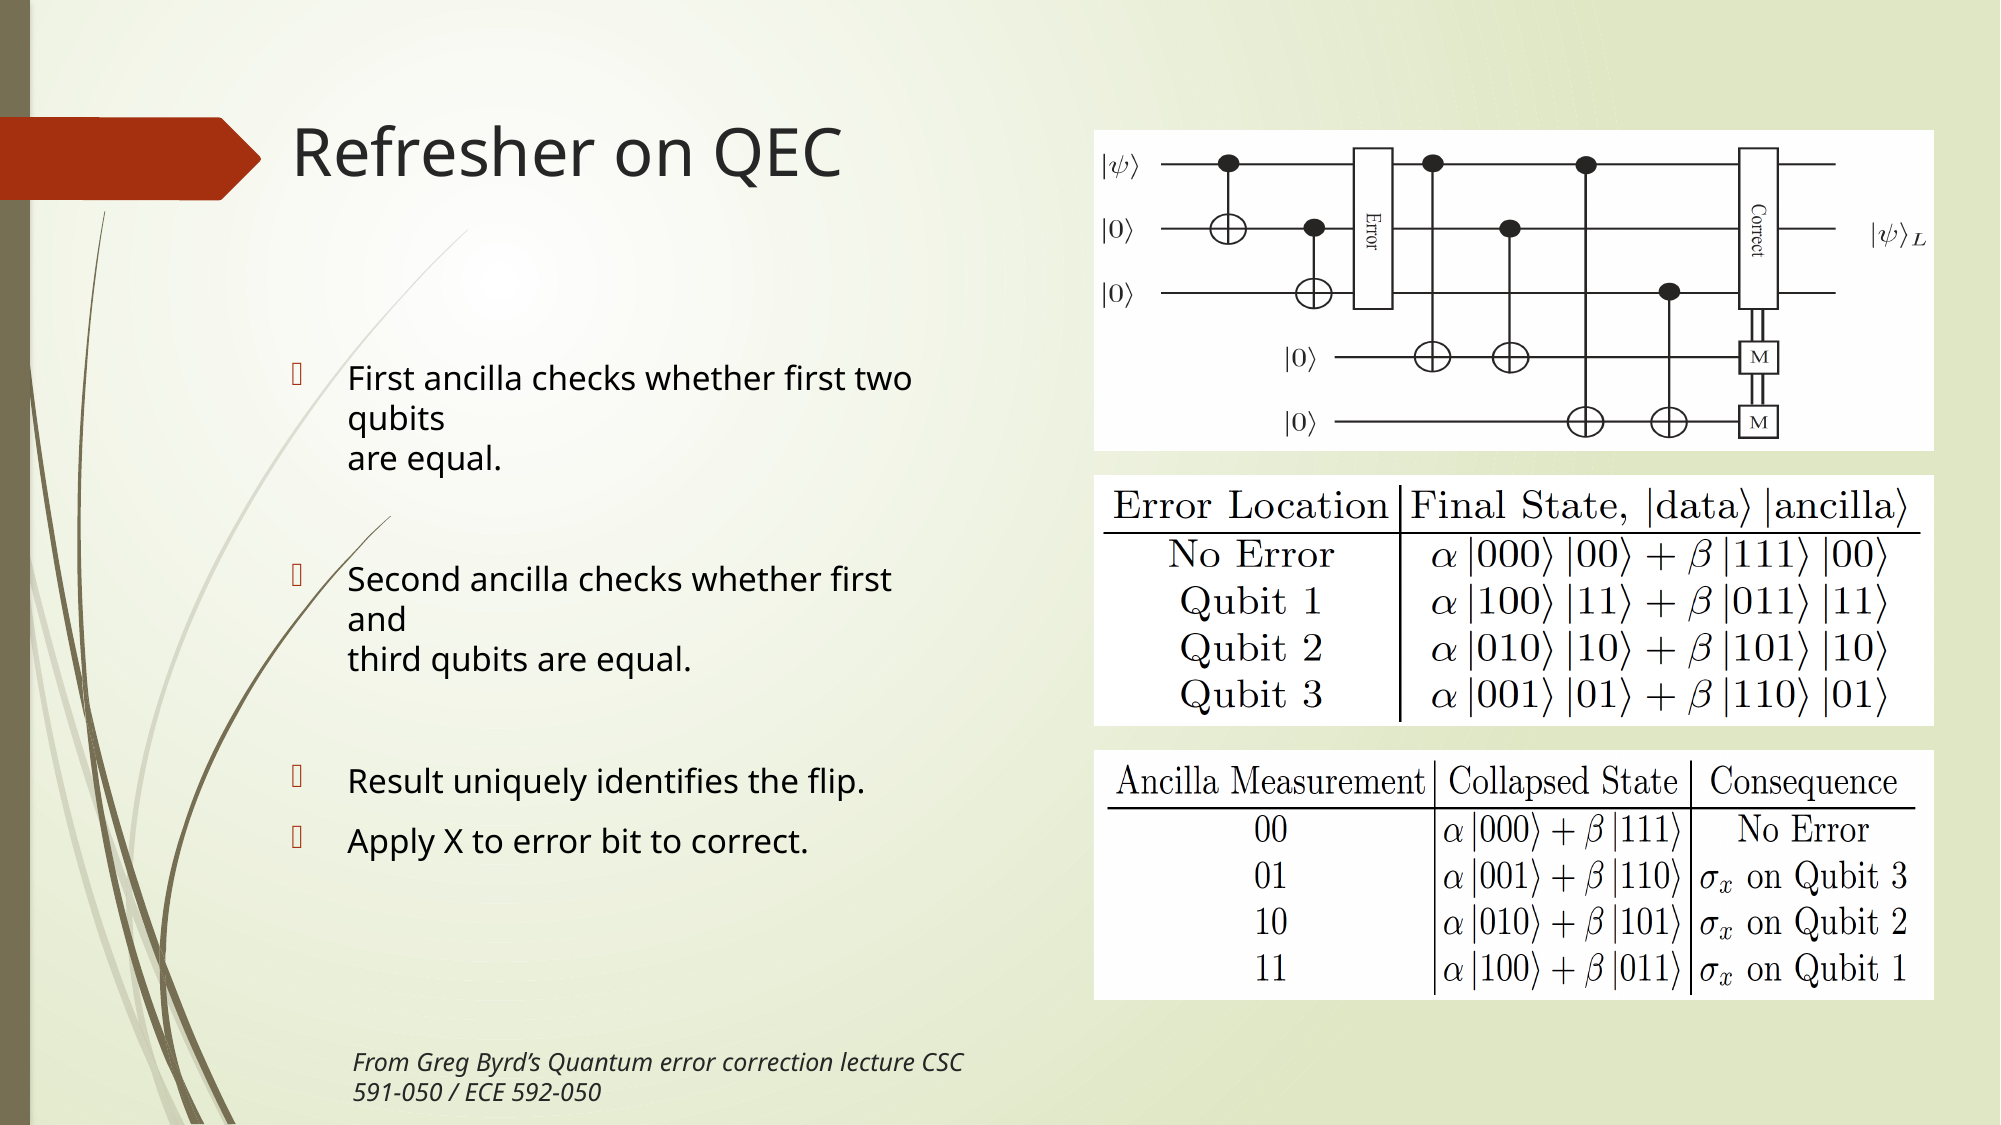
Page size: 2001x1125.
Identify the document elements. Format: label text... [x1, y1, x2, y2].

text_box From Greg Byrd’s Quantum error correction lecture CSC 591-050 / ECE 592-050 [337, 1039, 1000, 1125]
picture [1093, 130, 1934, 452]
list First ancilla checks whether first two qubits are equal. Second ancilla checks whether first and third qubits are equal. Result uniquely identifies the flip. Apply X to error bit to correct. [276, 350, 940, 970]
picture [1093, 750, 1934, 1001]
title Refresher on QEC [276, 102, 940, 313]
picture [1093, 475, 1934, 726]
